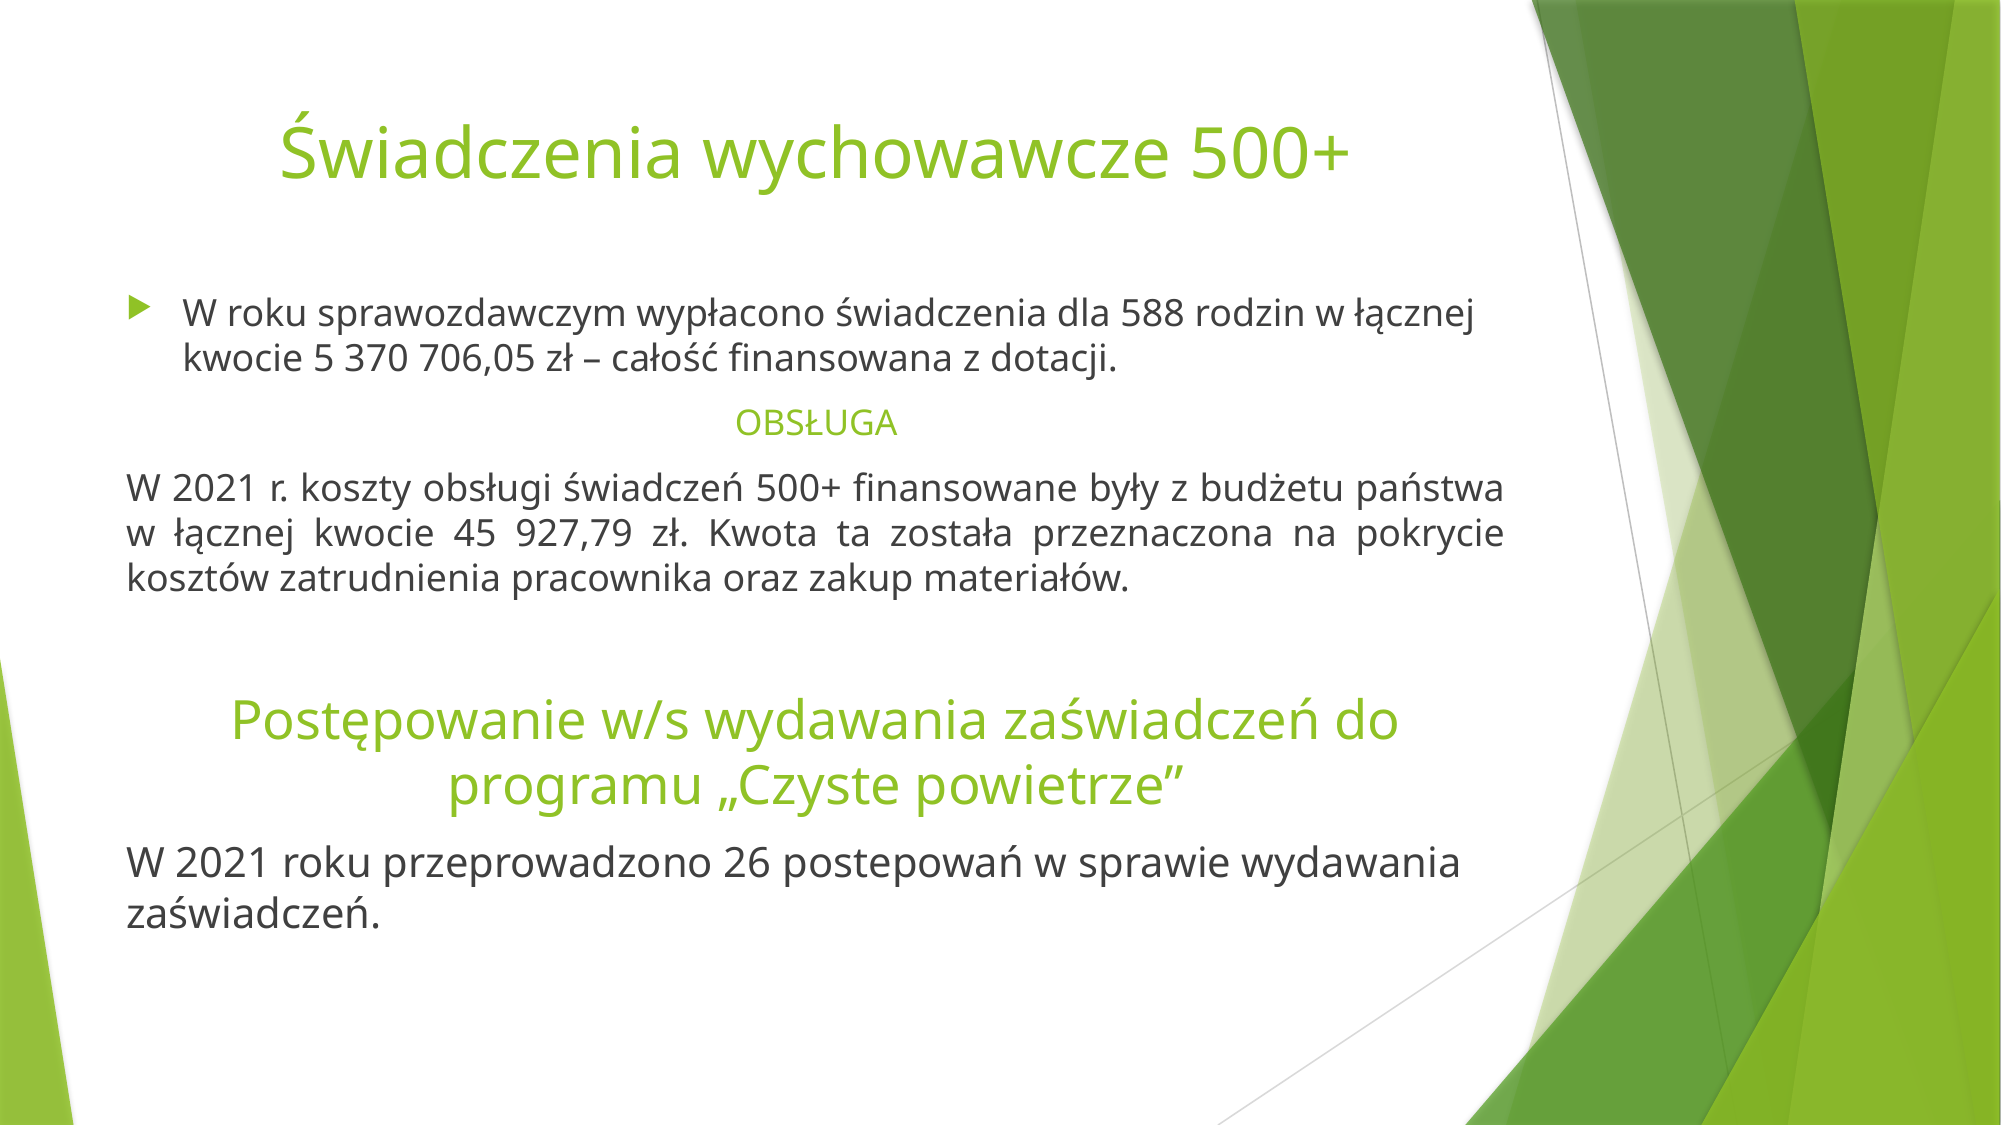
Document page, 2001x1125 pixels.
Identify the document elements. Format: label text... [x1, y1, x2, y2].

list W roku sprawozdawczym wypłacono świadczenia dla 588 rodzin w łącznej kwocie 5 370 706,05 zł – całość finansowana z dotacji. OBSŁUGA W 2021 r. koszty obsługi świadczeń 500+ finansowane były z budżetu państwa w łącznej kwocie 45 927,79 zł. Kwota ta została przeznaczona na pokrycie kosztów zatrudnienia pracownika oraz zakup materiałów. Postępowanie w/s wydawania zaświadczeń do programu „Czyste powietrze” W 2021 roku przeprowadzono 26 postepowań w sprawie wydawania zaświadczeń. [111, 215, 1522, 1000]
title Świadczenia wychowawcze 500+ [111, 99, 1522, 215]
